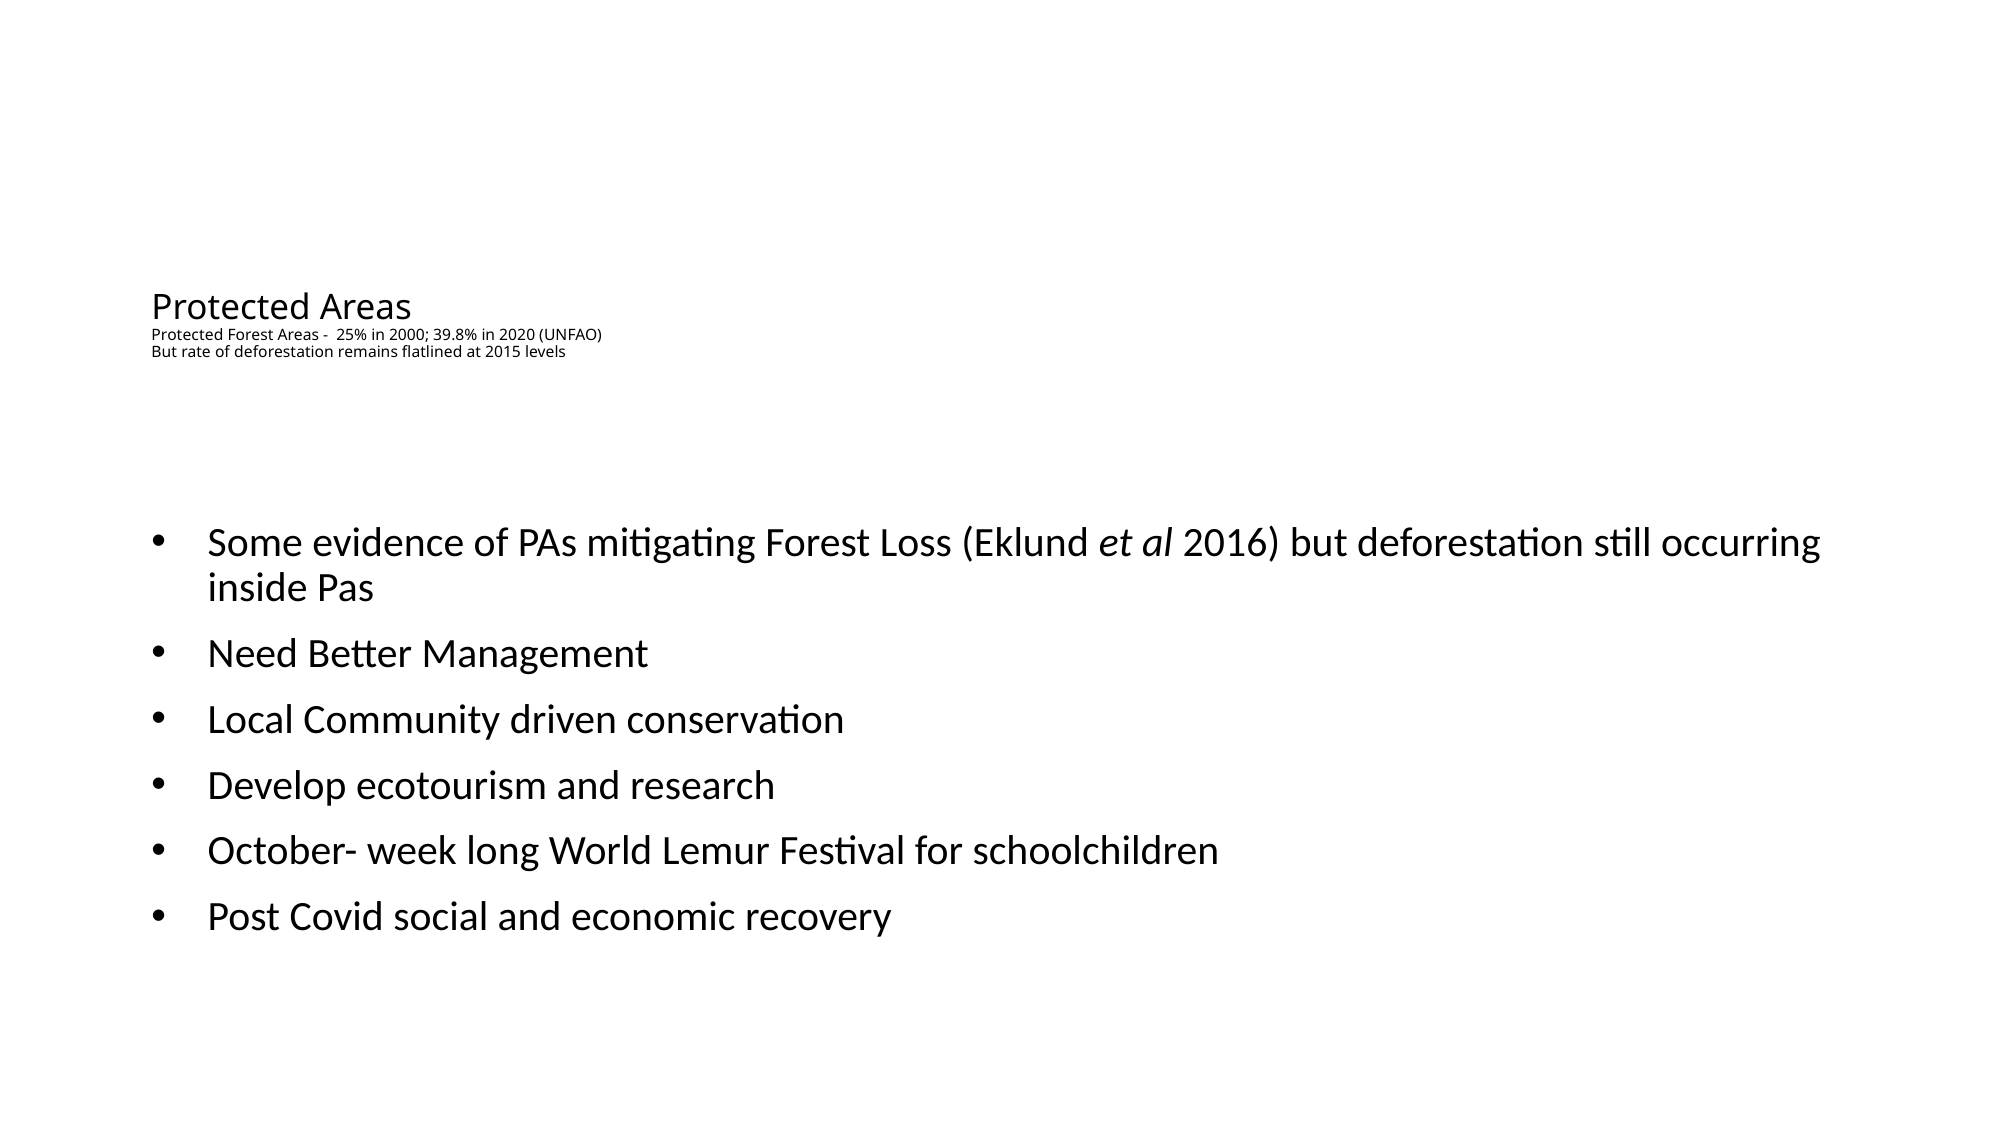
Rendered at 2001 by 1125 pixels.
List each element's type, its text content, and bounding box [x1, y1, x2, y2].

list Some evidence of PAs mitigating Forest Loss (Eklund et al 2016) but deforestation still occurring inside Pas Need Better Management Local Community driven conservation Develop ecotourism and research October- week long World Lemur Festival for schoolchildren Post Covid social and economic recovery [136, 512, 1862, 999]
title Protected Areas Protected Forest Areas - 25% in 2000; 39.8% in 2020 (UNFAO) But rate of deforestation remains flatlined at 2015 levels [136, 280, 1862, 388]
